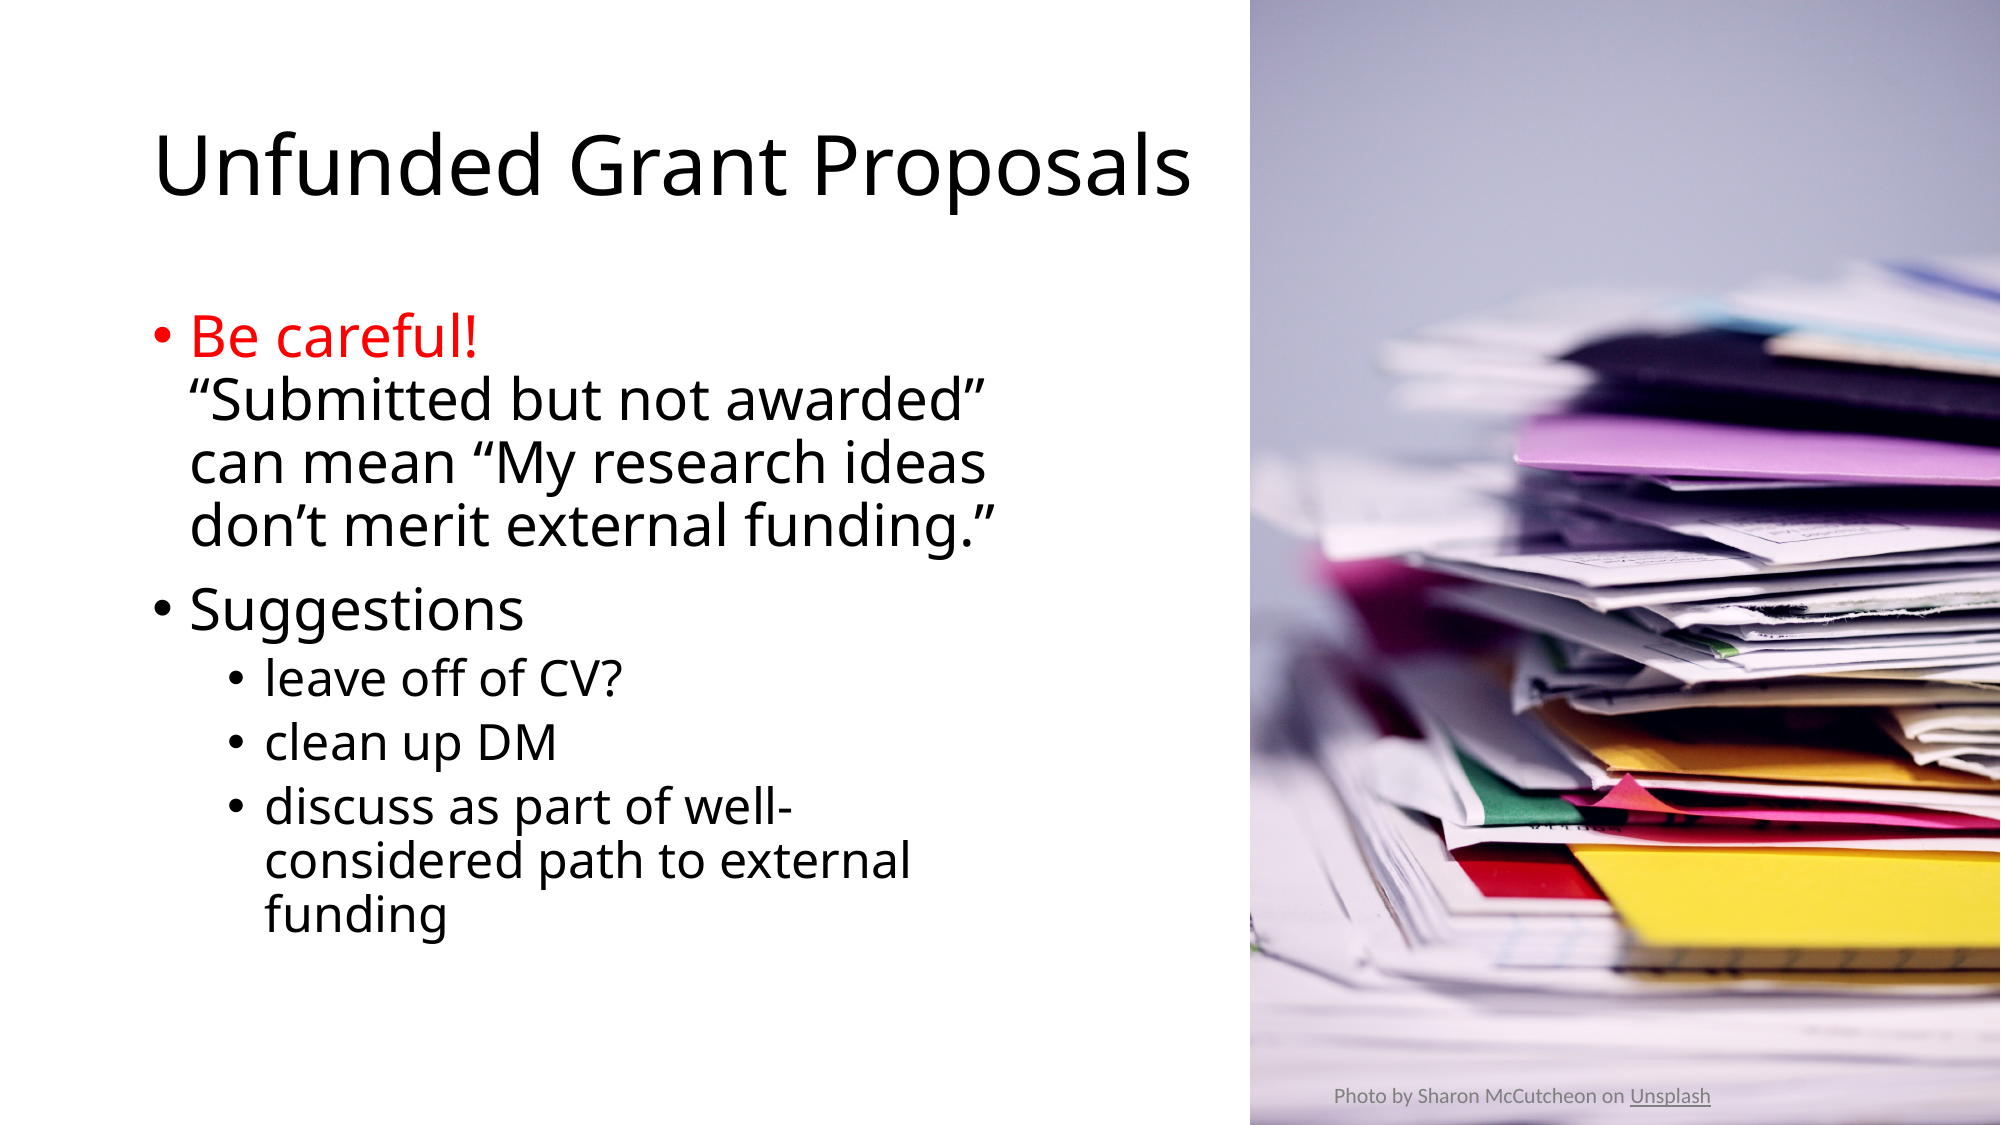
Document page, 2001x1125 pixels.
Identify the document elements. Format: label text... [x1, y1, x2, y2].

picture [1249, 0, 2000, 1125]
list Be careful! “Submitted but not awarded” can mean “My research ideas don’t merit external funding.” Suggestions leave off of CV? clean up DM discuss as part of well-considered path to external funding [137, 299, 1062, 1014]
title Unfunded Grant Proposals [137, 59, 1249, 278]
